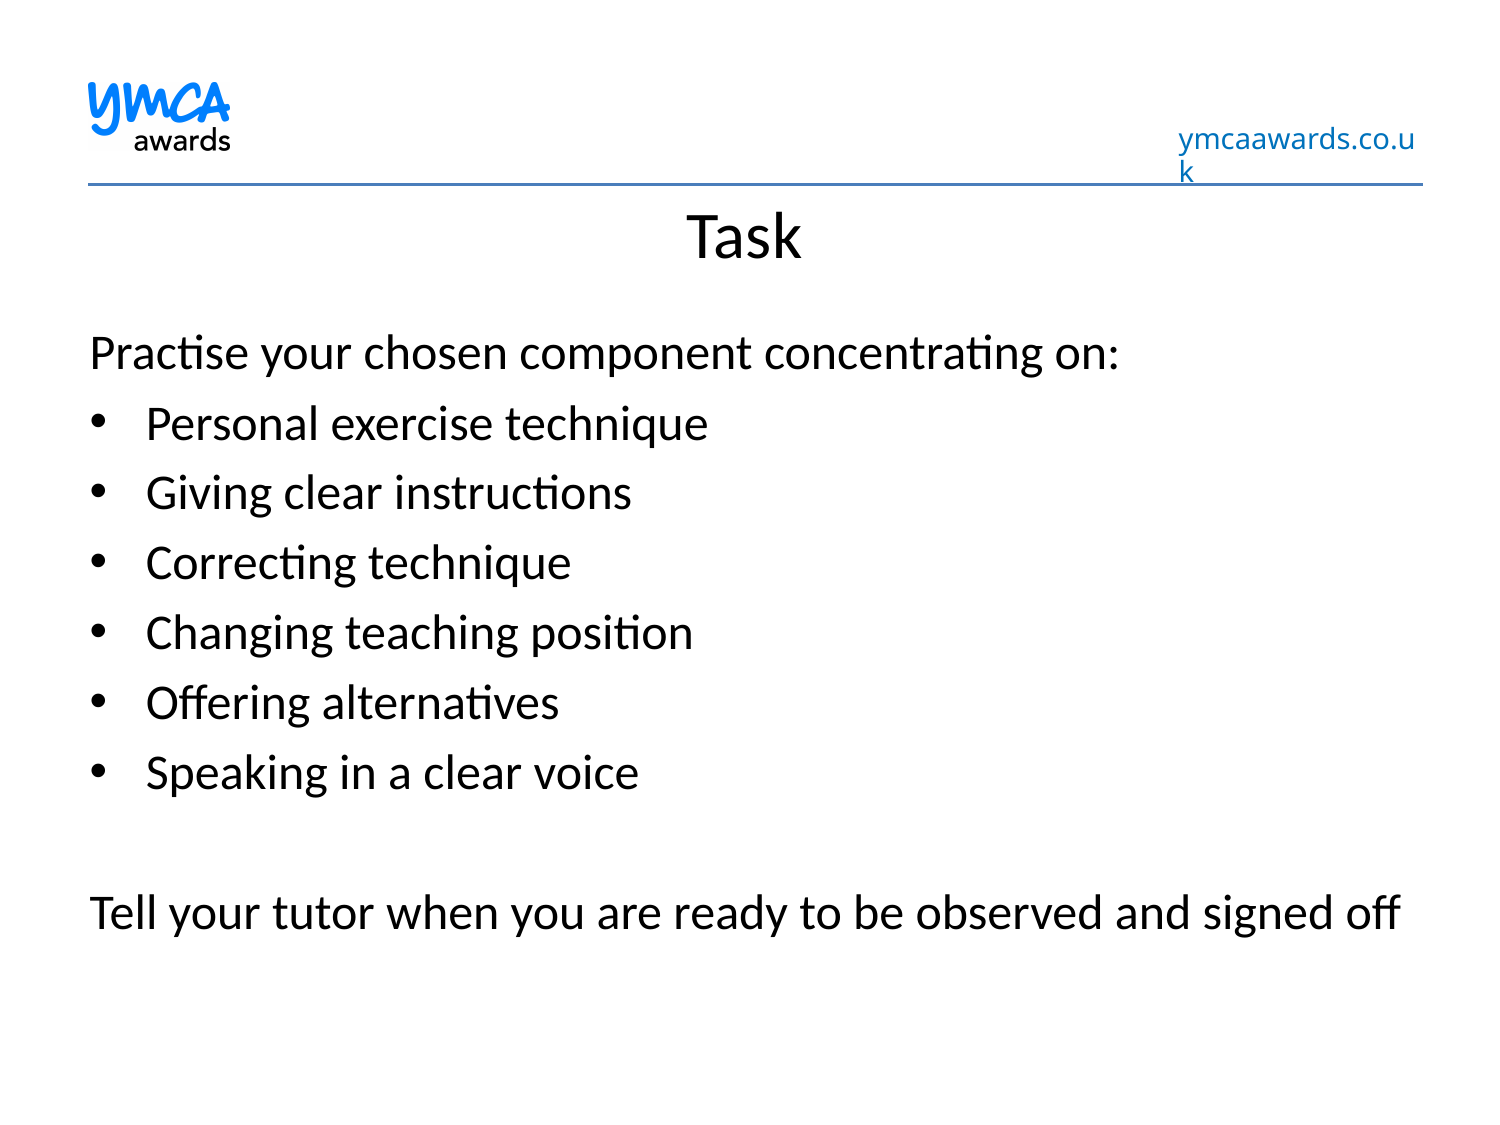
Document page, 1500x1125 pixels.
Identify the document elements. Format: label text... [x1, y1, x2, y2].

text_box Task [69, 184, 1420, 313]
picture [88, 82, 230, 151]
text_box Practise your chosen component concentrating on: Personal exercise technique Giving clear instructions Correcting technique Changing teaching position Offering alternatives Speaking in a clear voice Tell your tutor when you are ready to be observed and signed off [74, 312, 1425, 1057]
